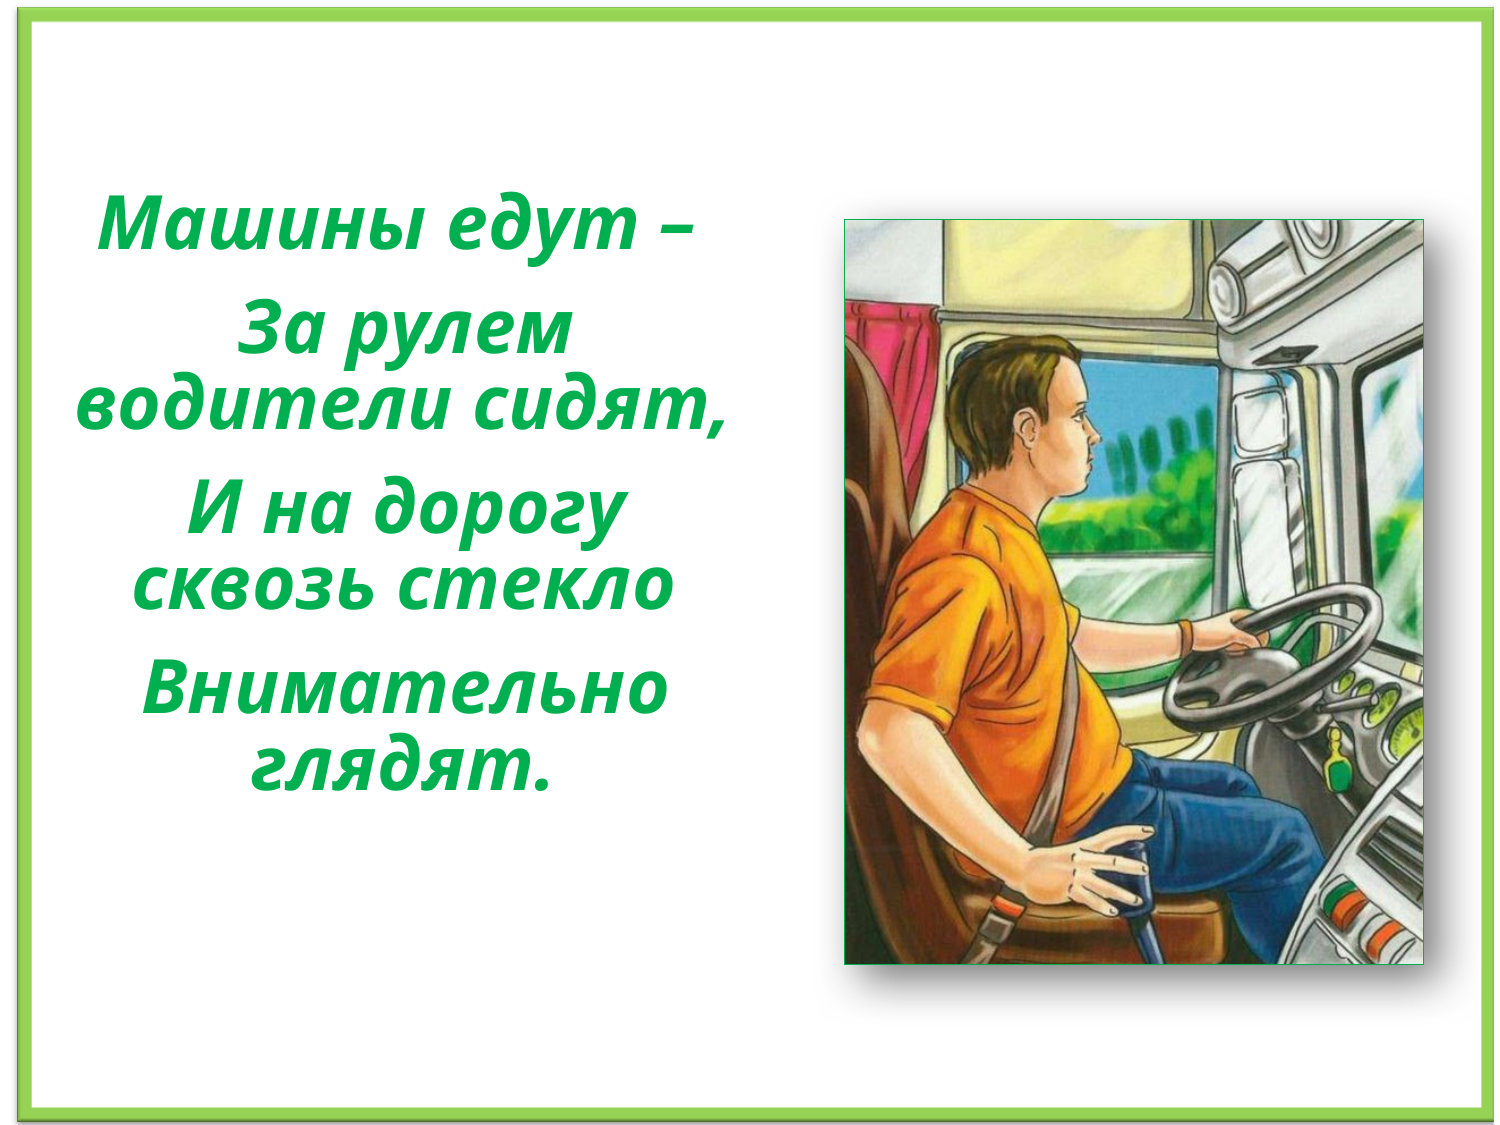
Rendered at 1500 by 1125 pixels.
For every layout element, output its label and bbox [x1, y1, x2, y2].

picture [5, 0, 1495, 1125]
list [844, 219, 1424, 965]
